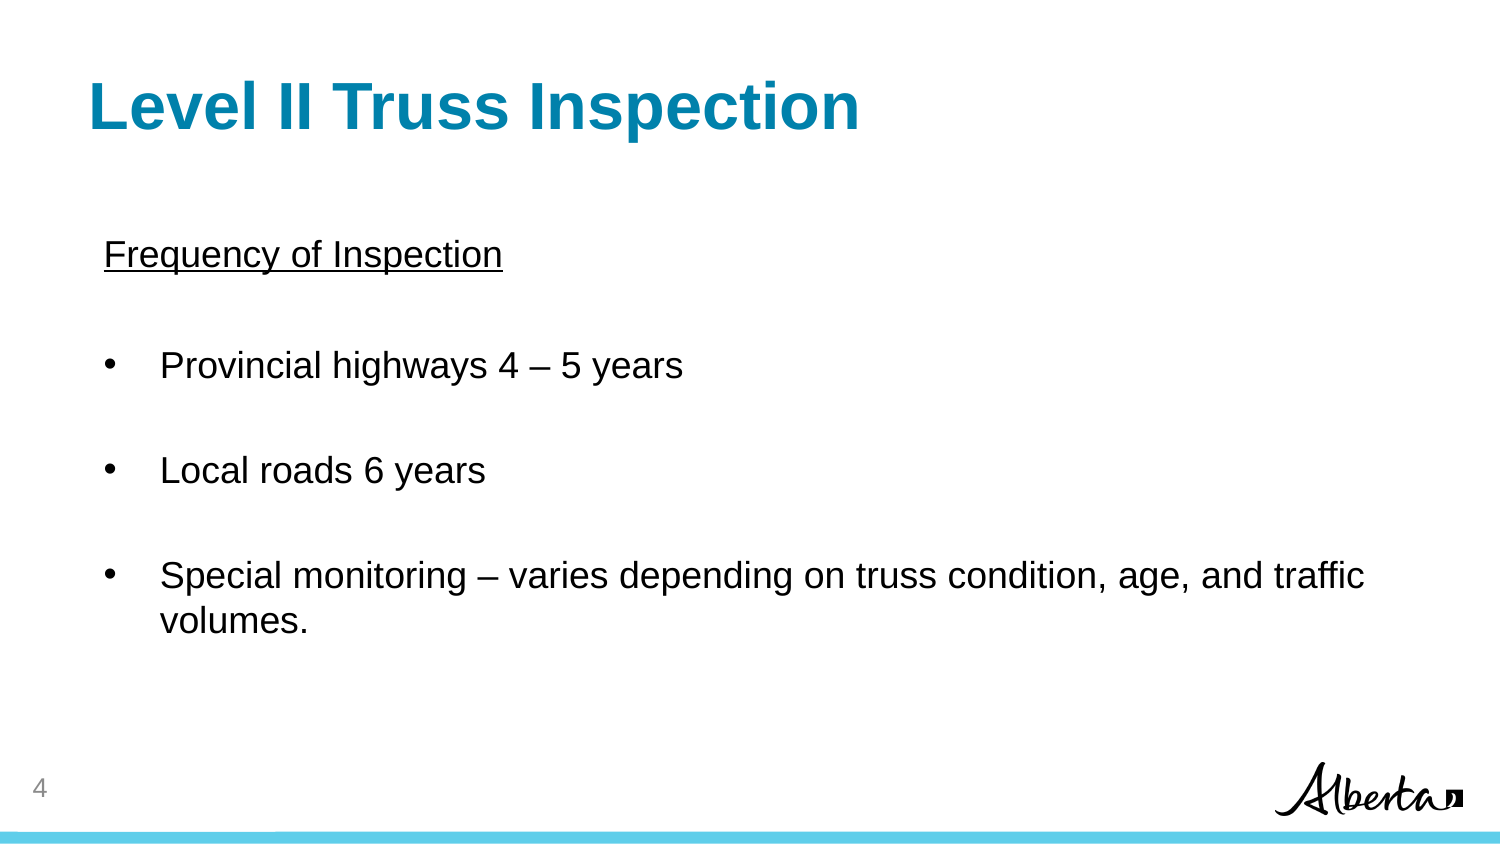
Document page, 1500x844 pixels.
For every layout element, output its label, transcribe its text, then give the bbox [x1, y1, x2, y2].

picture [1275, 762, 1463, 816]
text_box [328, 206, 1153, 722]
slide_number 3 [17, 764, 356, 810]
list Frequency of Inspection Provincial highways 4 – 5 years Local roads 6 years Special monitoring – varies depending on truss condition, age, and traffic volumes. [88, 222, 1439, 753]
title Level II Truss Inspection [88, 55, 1437, 141]
